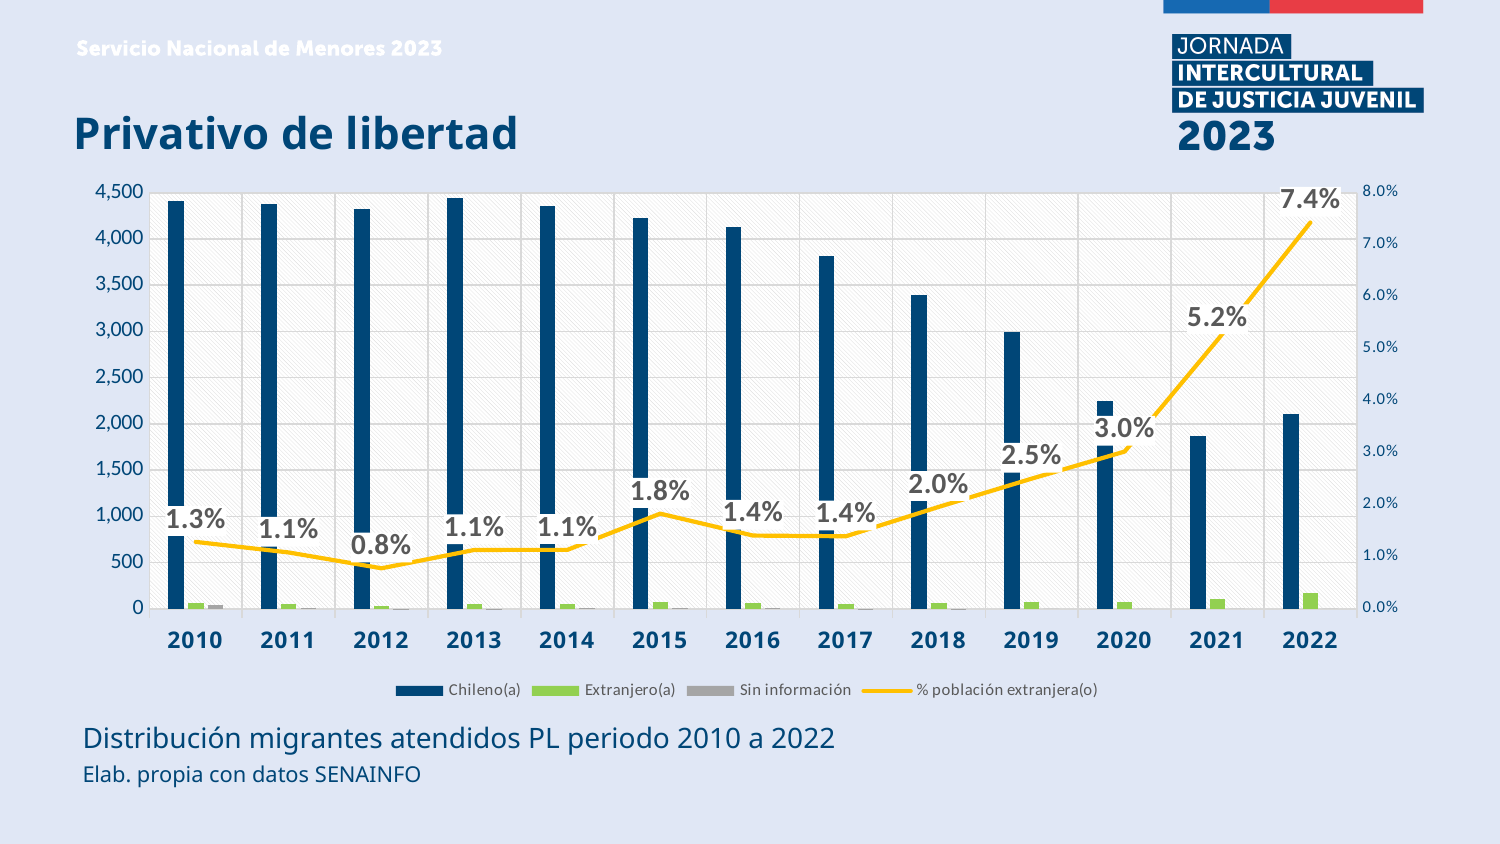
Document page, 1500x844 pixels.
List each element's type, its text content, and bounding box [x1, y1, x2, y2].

chart [67, 170, 1426, 706]
title Privativo de libertad [58, 87, 1274, 184]
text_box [76, 40, 442, 56]
picture [0, 0, 1500, 844]
text_box Distribución migrantes atendidos PL periodo 2010 a 2022 Elab. propia con datos SENAINFO [67, 713, 1220, 796]
